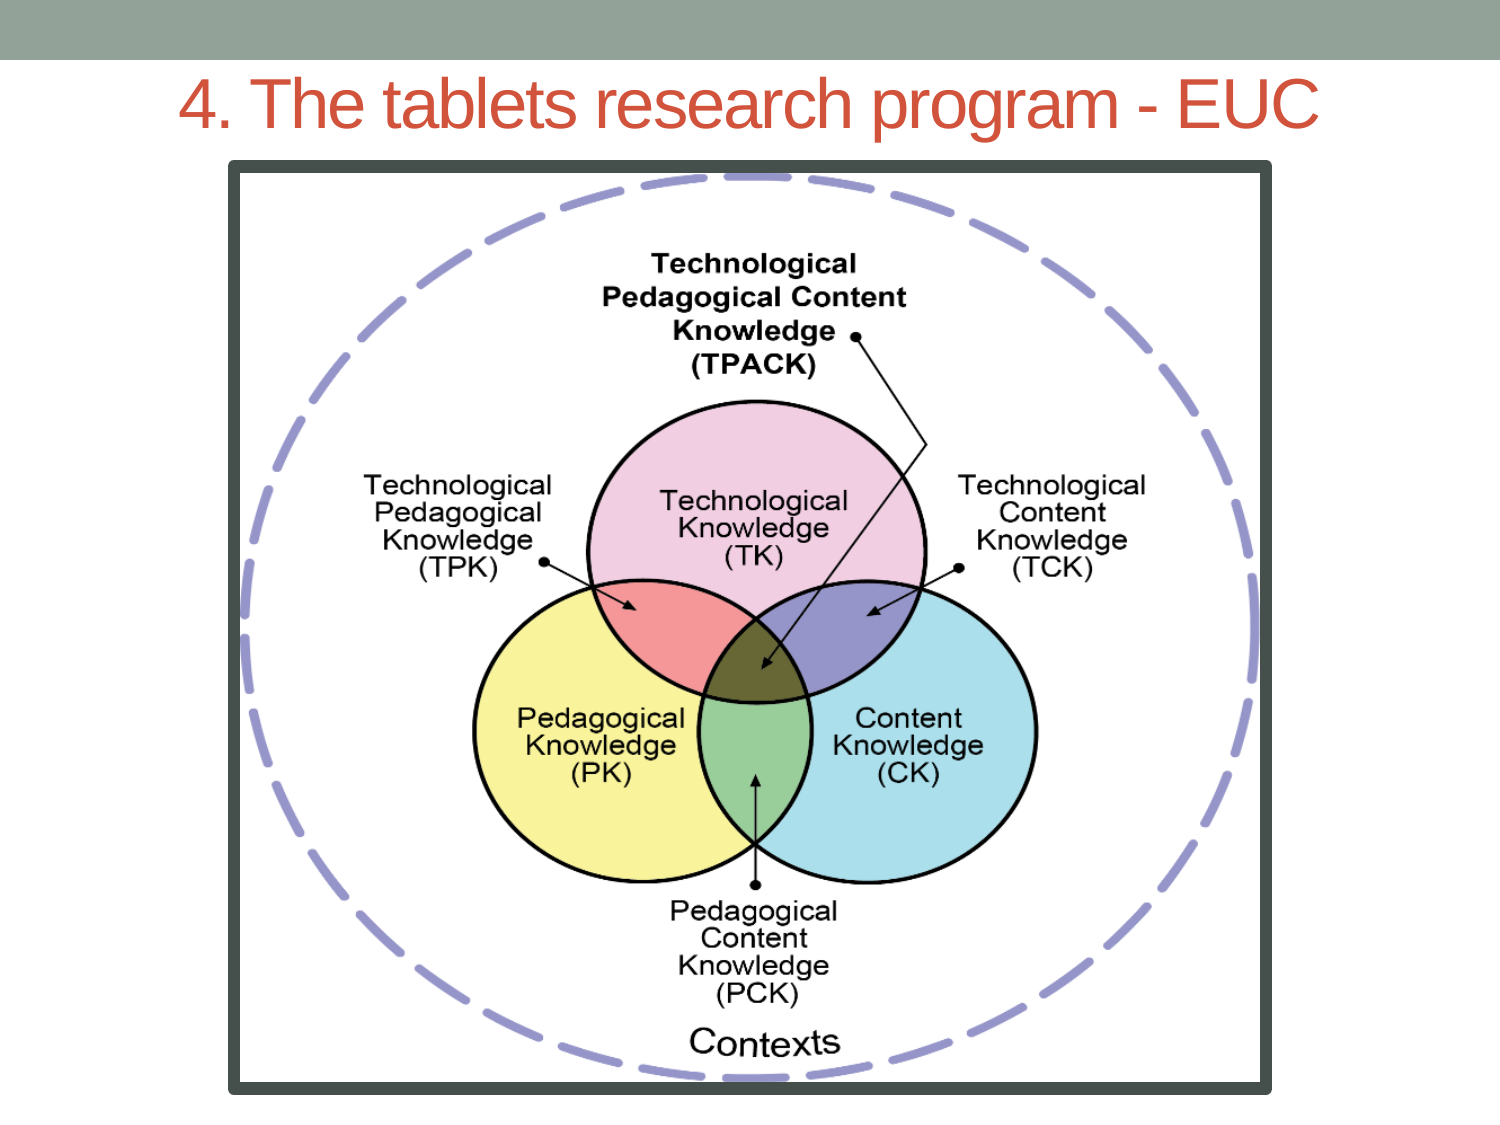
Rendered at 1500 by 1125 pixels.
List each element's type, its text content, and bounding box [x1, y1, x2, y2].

title 4. The tablets research program - EUC [75, 19, 1425, 182]
picture [239, 172, 1261, 1083]
